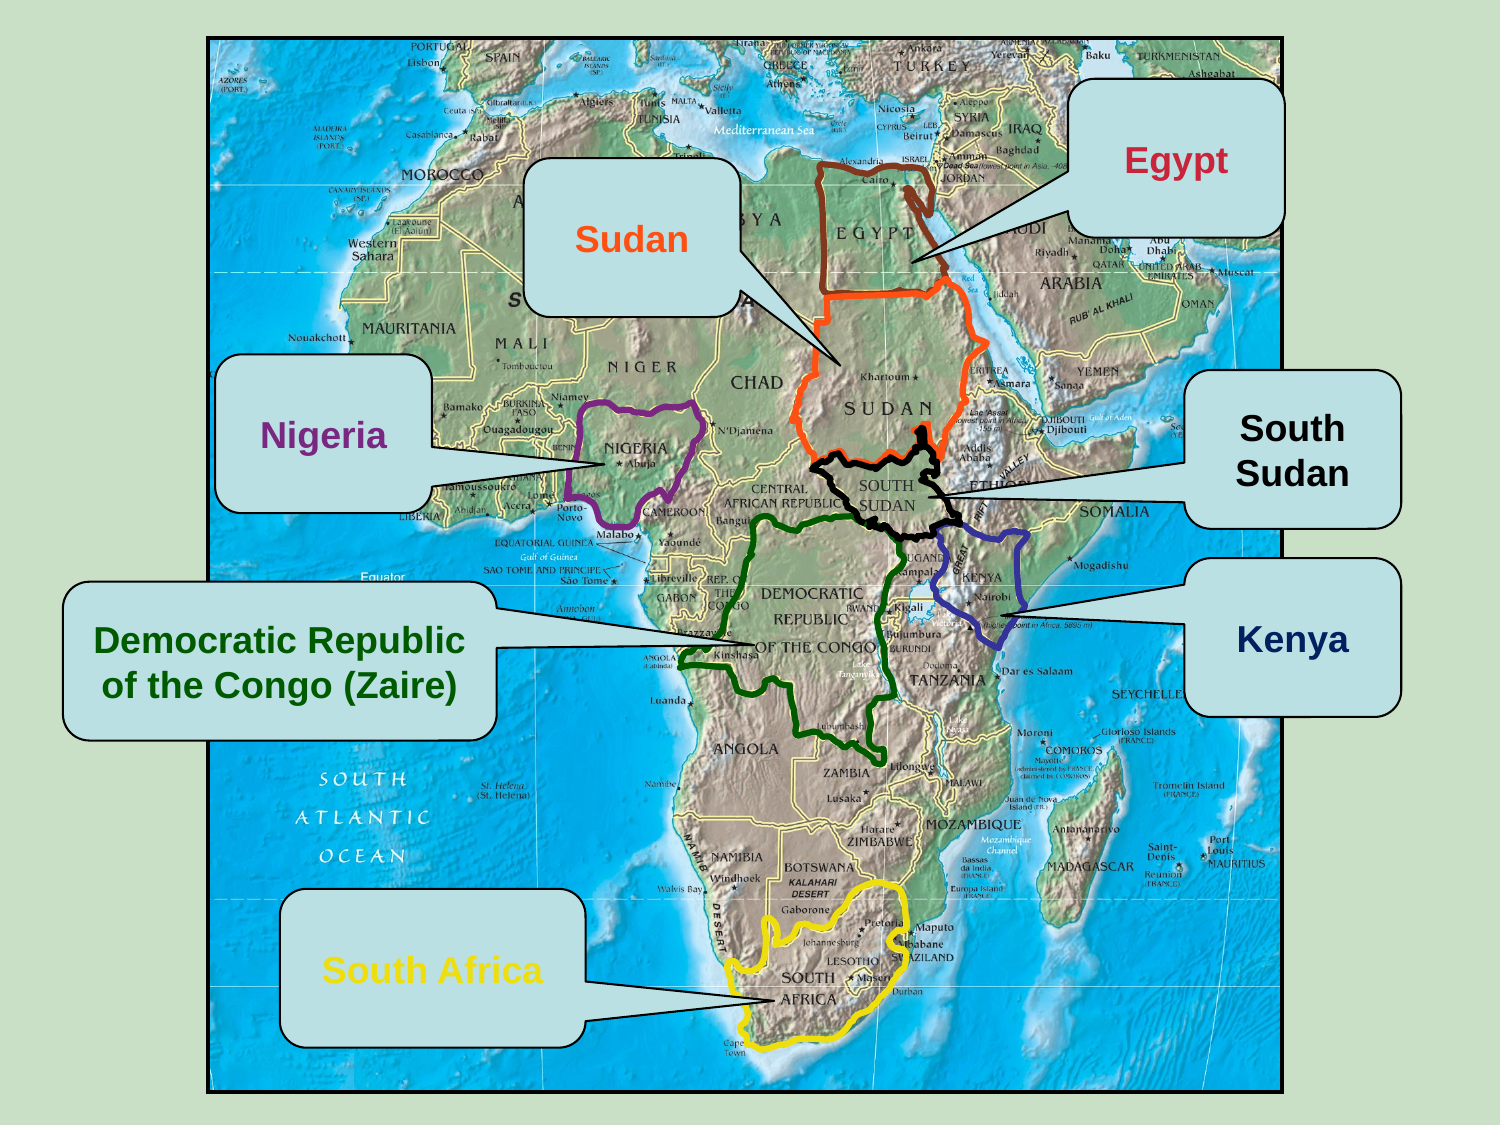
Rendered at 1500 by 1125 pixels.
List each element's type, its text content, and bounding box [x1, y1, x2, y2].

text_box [210, 39, 1281, 1090]
text_box Kenya [1285, 558, 1402, 717]
text_box South Sudan [1285, 369, 1402, 529]
text_box Democratic Republic of the Congo (Zaire) [62, 581, 205, 741]
